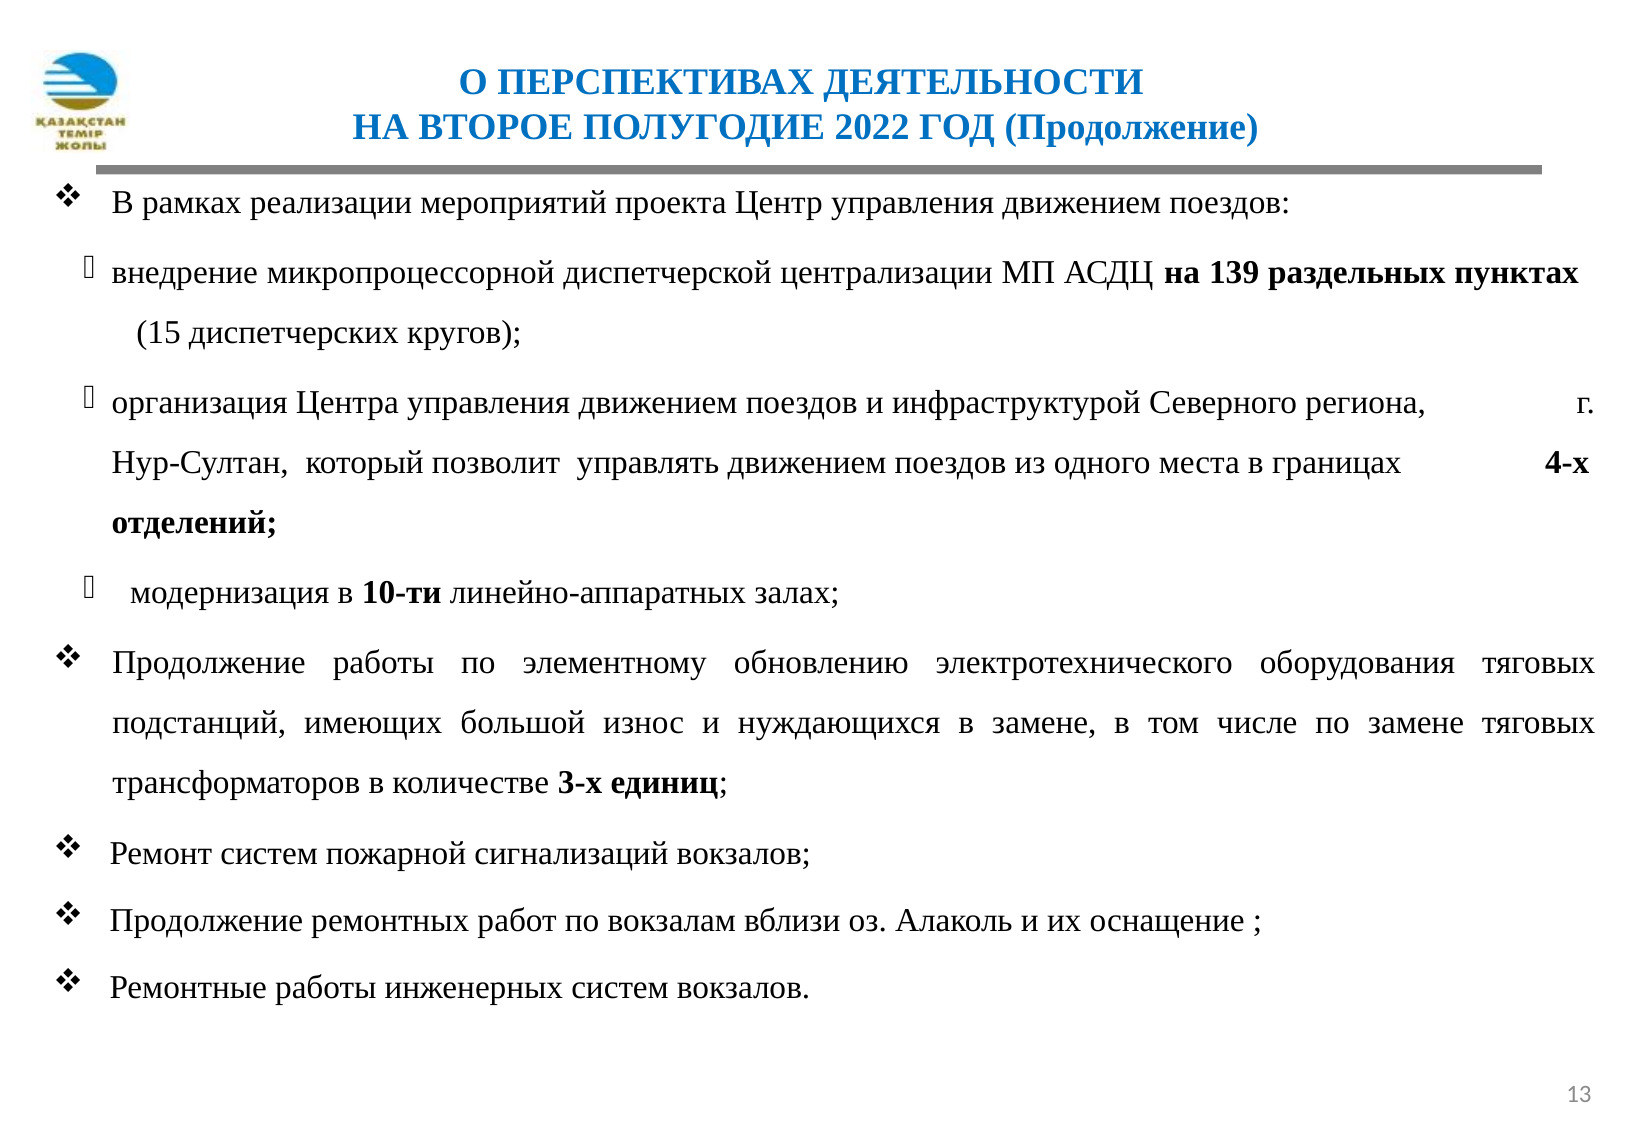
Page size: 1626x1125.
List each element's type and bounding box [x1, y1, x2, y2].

slide_number [1241, 1062, 1607, 1123]
picture [31, 50, 130, 153]
text_box [6, 28, 1625, 1013]
